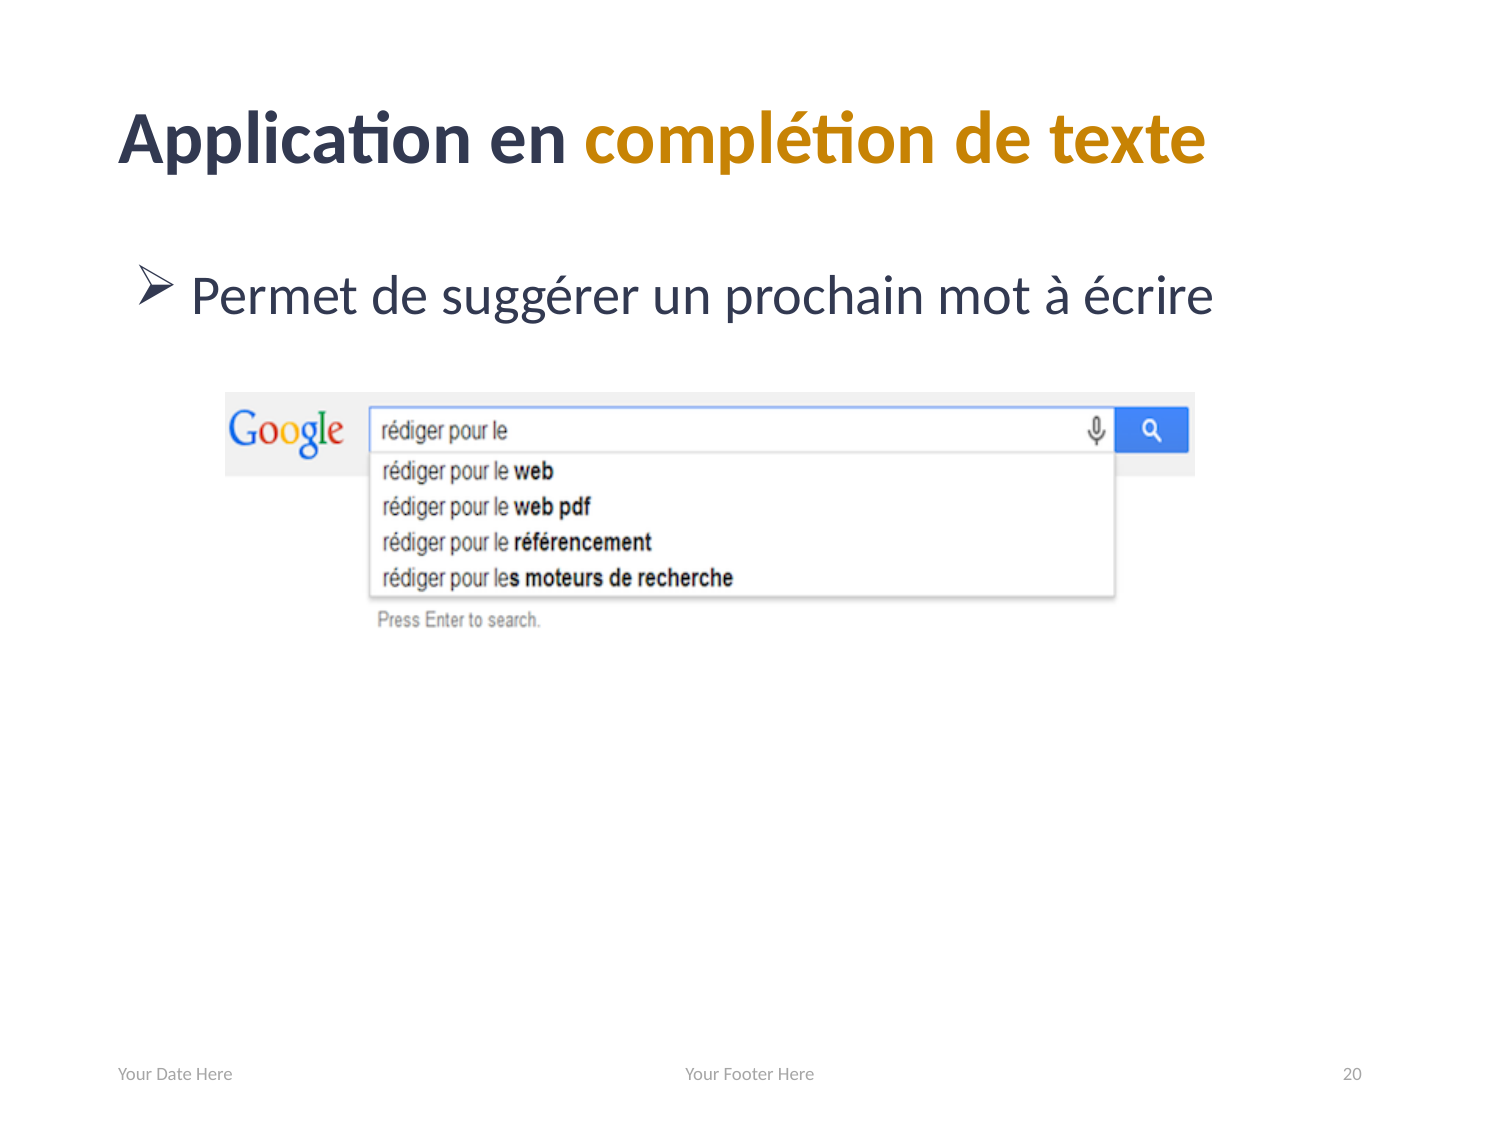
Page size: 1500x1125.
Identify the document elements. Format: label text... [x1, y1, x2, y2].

text_box Permet de suggérer un prochain mot à écrire [119, 251, 1360, 334]
title Application en complétion de texte [103, 46, 1397, 232]
footer Your Footer Here [496, 1042, 1004, 1103]
slide_number Your Date Here [103, 1042, 441, 1103]
slide_number 20 [1308, 1042, 1397, 1103]
picture [225, 392, 1195, 1033]
